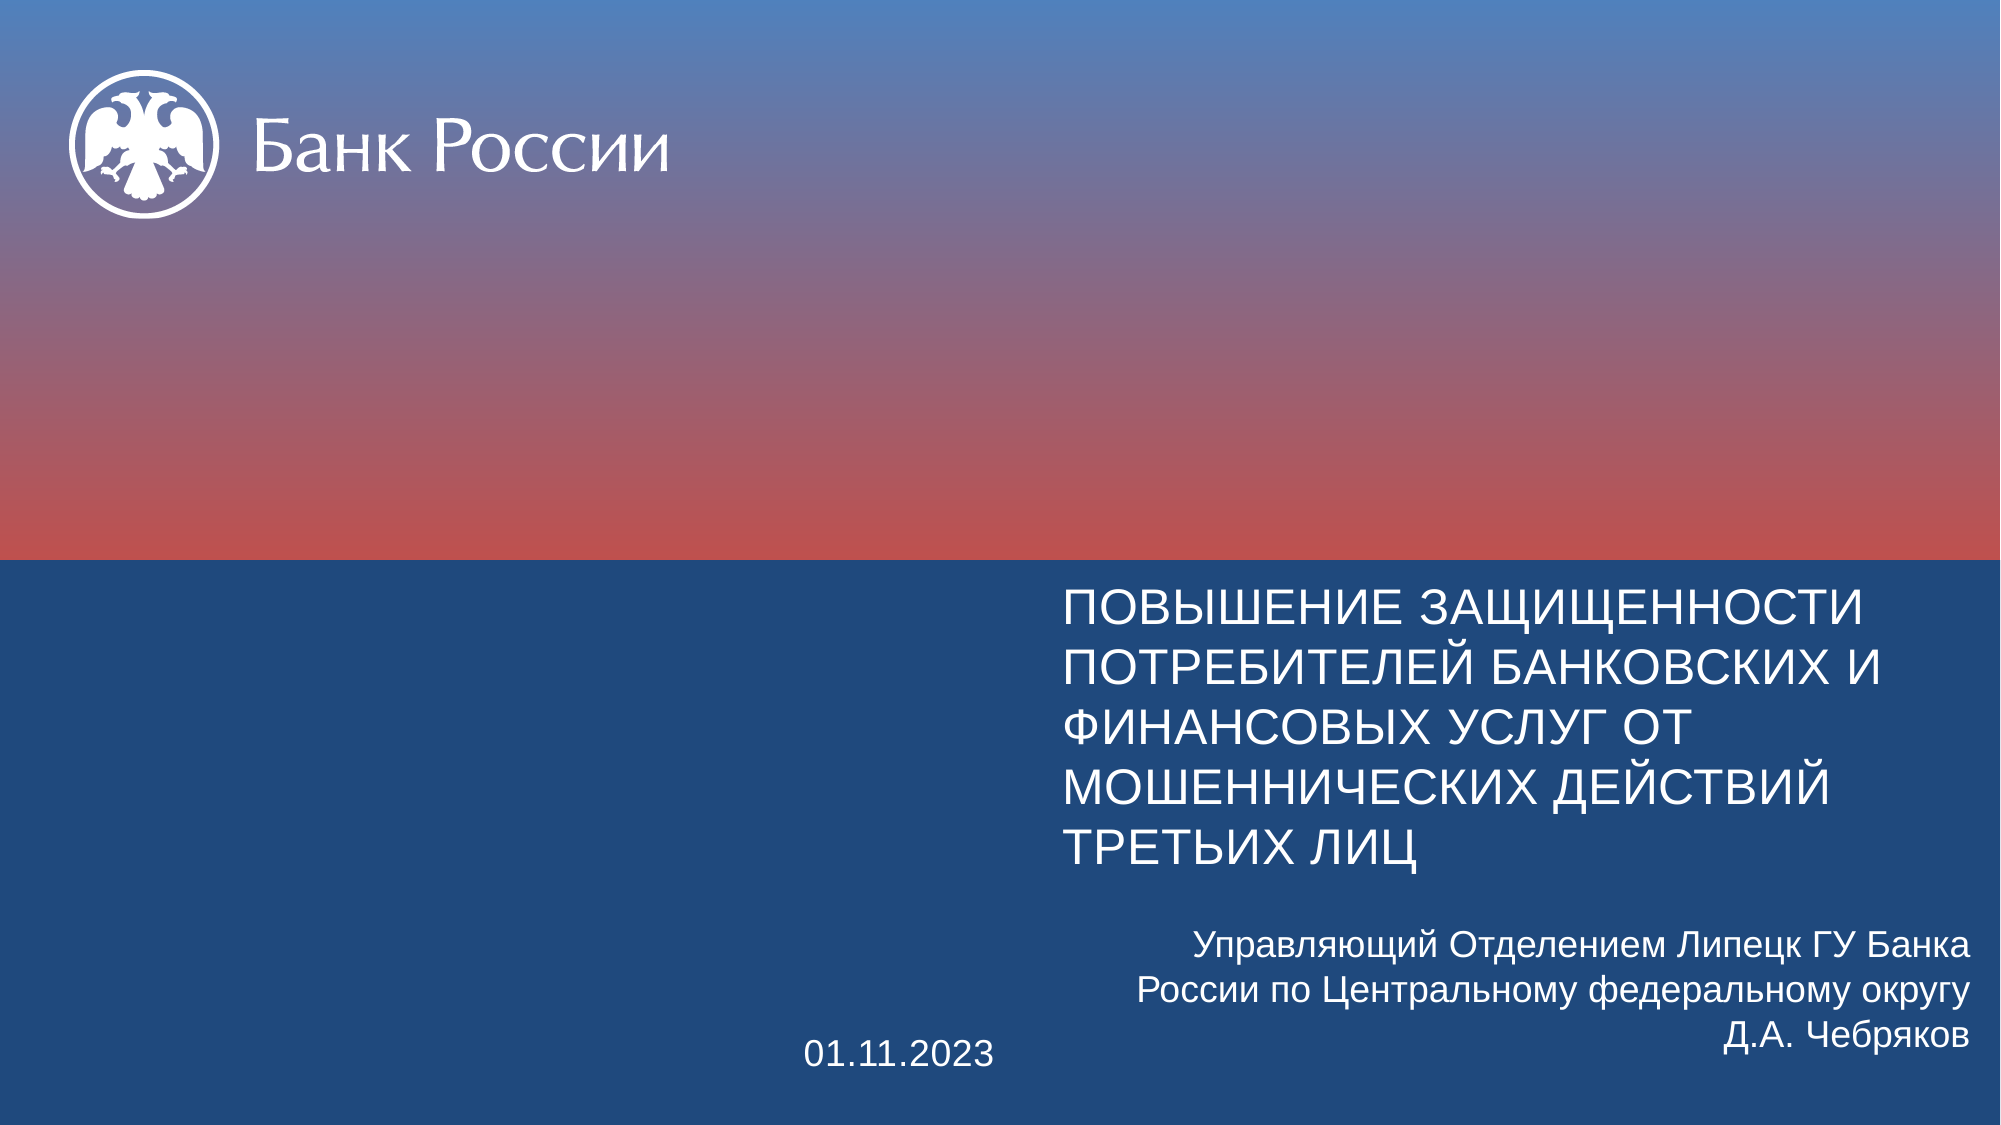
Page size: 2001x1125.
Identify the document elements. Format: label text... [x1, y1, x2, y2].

picture [69, 70, 667, 219]
list 01.11.2023 [803, 1029, 1558, 1075]
list Повышение защищенности потребителей банковских и финансовых услуг от мошеннических действий третьих лиц Управляющий Отделением Липецк ГУ Банка России по Центральному федеральному округу Д.А. Чебряков [1062, 575, 1971, 1125]
